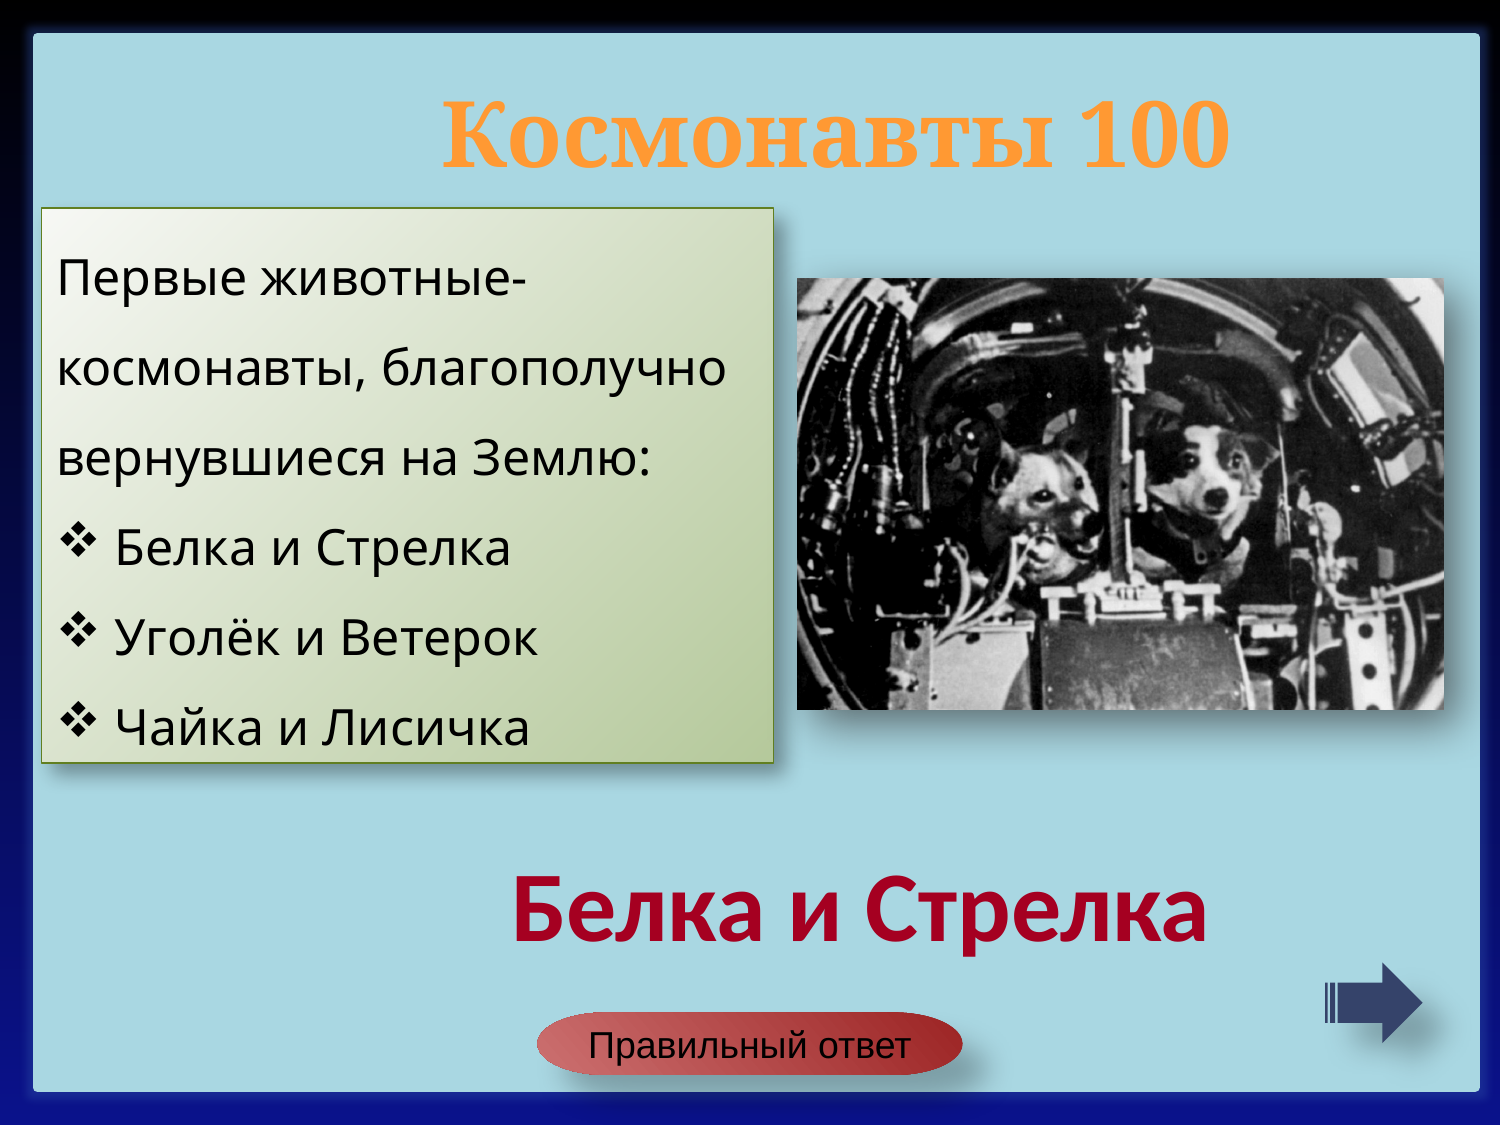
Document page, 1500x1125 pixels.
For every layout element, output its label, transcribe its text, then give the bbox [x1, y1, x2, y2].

text_box [1337, 962, 1423, 1044]
text_box [1330, 982, 1336, 1023]
text_box Белка и Стрелка [348, 834, 1374, 969]
picture [796, 278, 1444, 711]
text_box Первые животные-космонавты, благополучно вернувшиеся на Землю: Белка и Стрелка Уголёк и Ветерок Чайка и Лисичка [41, 207, 774, 764]
text_box Правильный ответ [537, 1012, 963, 1075]
text_box Космонавты 100 [383, 78, 1291, 184]
